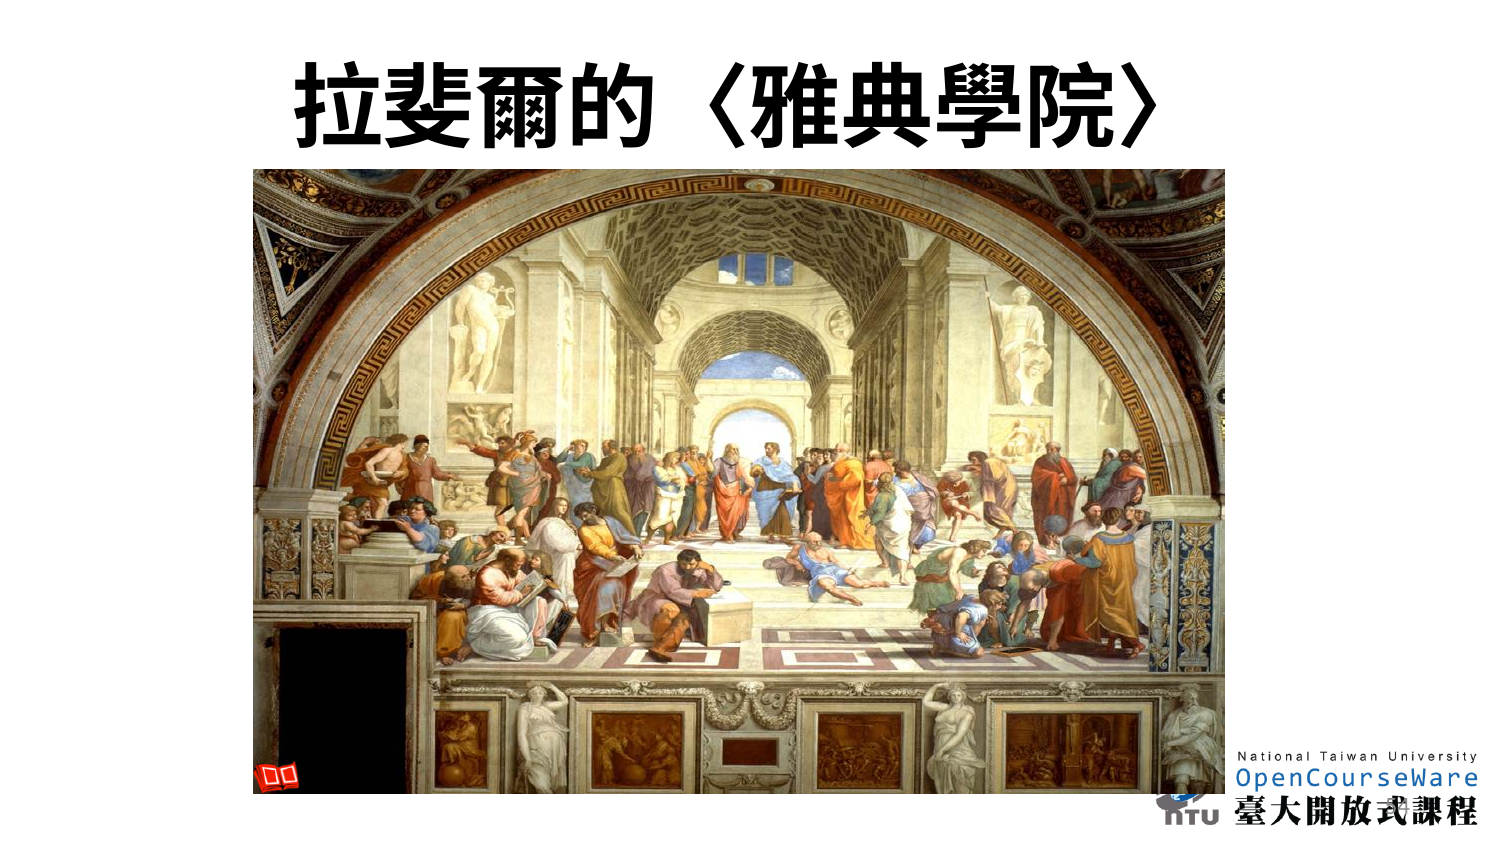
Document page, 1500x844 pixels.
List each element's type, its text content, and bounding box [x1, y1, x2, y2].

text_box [253, 169, 1226, 794]
slide_number 54 [1074, 782, 1425, 827]
picture [1130, 734, 1500, 844]
title 拉斐爾的〈雅典學院〉 [75, 33, 1425, 175]
